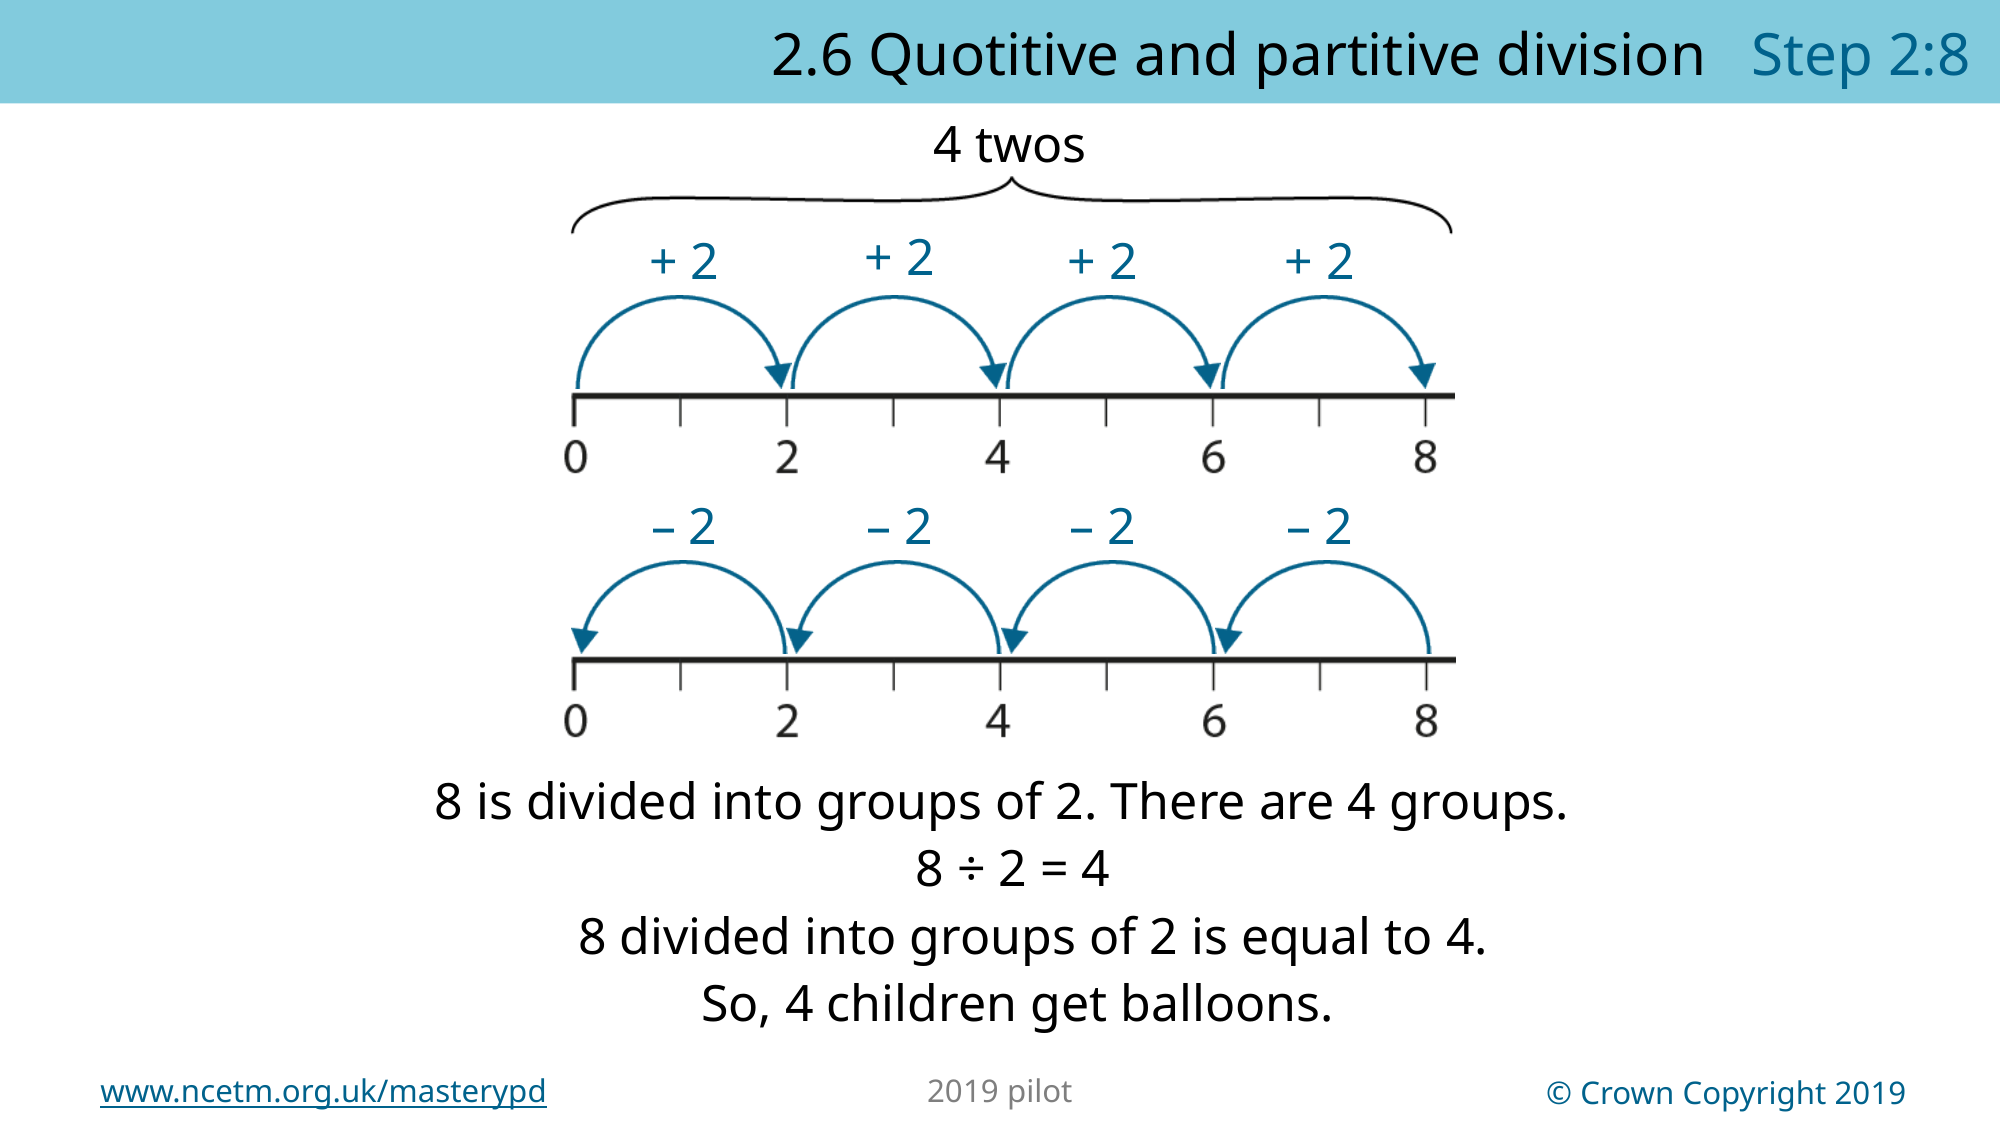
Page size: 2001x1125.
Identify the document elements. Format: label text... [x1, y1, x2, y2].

text_box 8 divided into groups of 2 is equal to 4. [563, 896, 1504, 972]
text_box 4 twos [843, 105, 1177, 169]
picture [562, 656, 1456, 752]
picture [579, 295, 890, 389]
picture [575, 295, 675, 389]
picture [561, 391, 1456, 487]
picture [794, 295, 1104, 389]
picture [1009, 295, 1319, 389]
picture [1117, 560, 1427, 654]
text_box + 2 [846, 255, 953, 294]
text_box – 2 [1049, 496, 1157, 558]
text_box 8 ÷ 2 = 4 [901, 829, 1126, 896]
picture [562, 170, 1485, 248]
picture [1224, 295, 1436, 389]
text_box – 2 [1266, 496, 1373, 558]
list 2.6 Quotitive and partitive division Step 2:8 [0, 0, 2000, 104]
picture [1332, 560, 1432, 654]
text_box + 2 [1049, 255, 1157, 294]
picture [688, 560, 997, 654]
text_box + 2 [1266, 255, 1373, 294]
text_box – 2 [631, 496, 738, 558]
text_box 8 is divided into groups of 2. There are 4 groups. [419, 761, 1585, 837]
text_box So, 4 children get balloons. [686, 964, 1350, 1039]
picture [902, 560, 1212, 654]
text_box – 2 [846, 496, 953, 558]
picture [571, 560, 783, 654]
text_box + 2 [631, 255, 738, 294]
